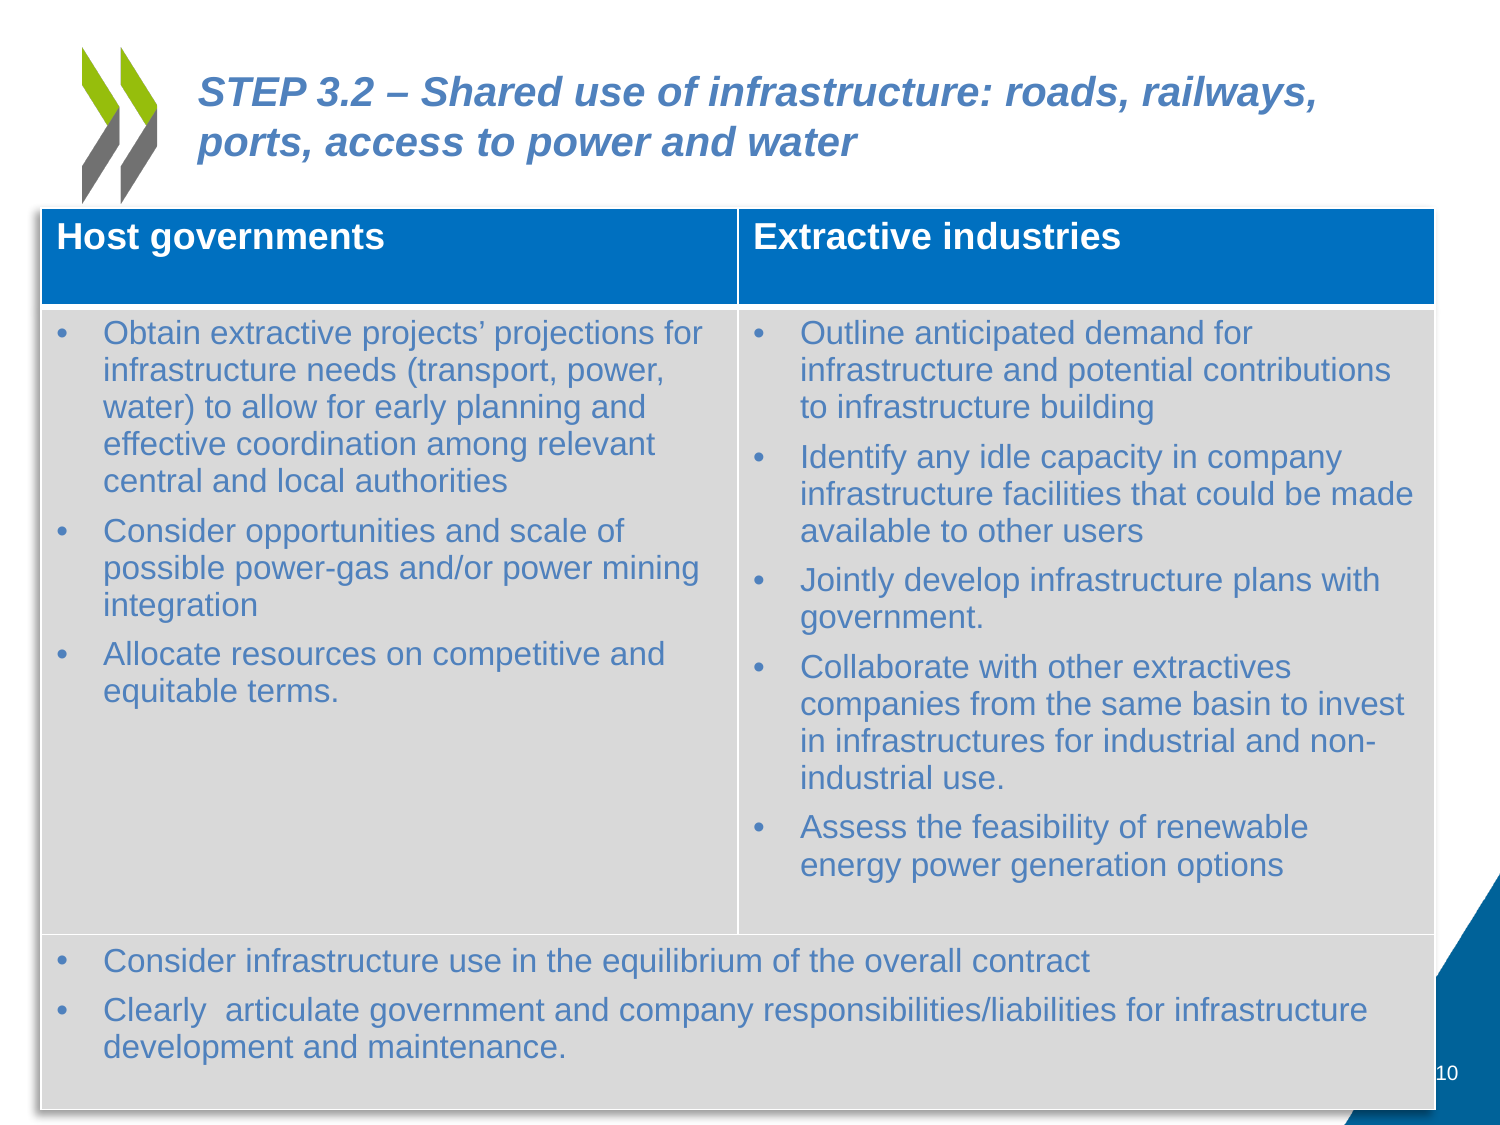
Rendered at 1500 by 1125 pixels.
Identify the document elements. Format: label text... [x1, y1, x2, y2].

title STEP 3.2 – Shared use of infrastructure: roads, railways, ports, access to power and water [182, 30, 1448, 199]
table_cell Outline anticipated demand for infrastructure and potential contributions to infrastructure building Identify any idle capacity in company infrastructure facilities that could be made available to other users Jointly develop infrastructure plans with government. Collaborate with other extractives companies from the same basin to invest in infrastructures for industrial and non-industrial use. Assess the feasibility of renewable energy power generation options [739, 310, 1434, 934]
table_cell Obtain extractive projects’ projections for infrastructure needs (transport, power, water) to allow for early planning and effective coordination among relevant central and local authorities Consider opportunities and scale of possible power-gas and/or power mining integration Allocate resources on competitive and equitable terms. [42, 310, 737, 934]
slide_number 10 [1438, 1051, 1474, 1092]
picture [1344, 873, 1500, 1125]
table_header Host governments [42, 209, 737, 304]
table_header Extractive industries [739, 209, 1434, 304]
table_cell Consider infrastructure use in the equilibrium of the overall contract Clearly articulate government and company responsibilities/liabilities for infrastructure development and maintenance. [42, 935, 1434, 1109]
